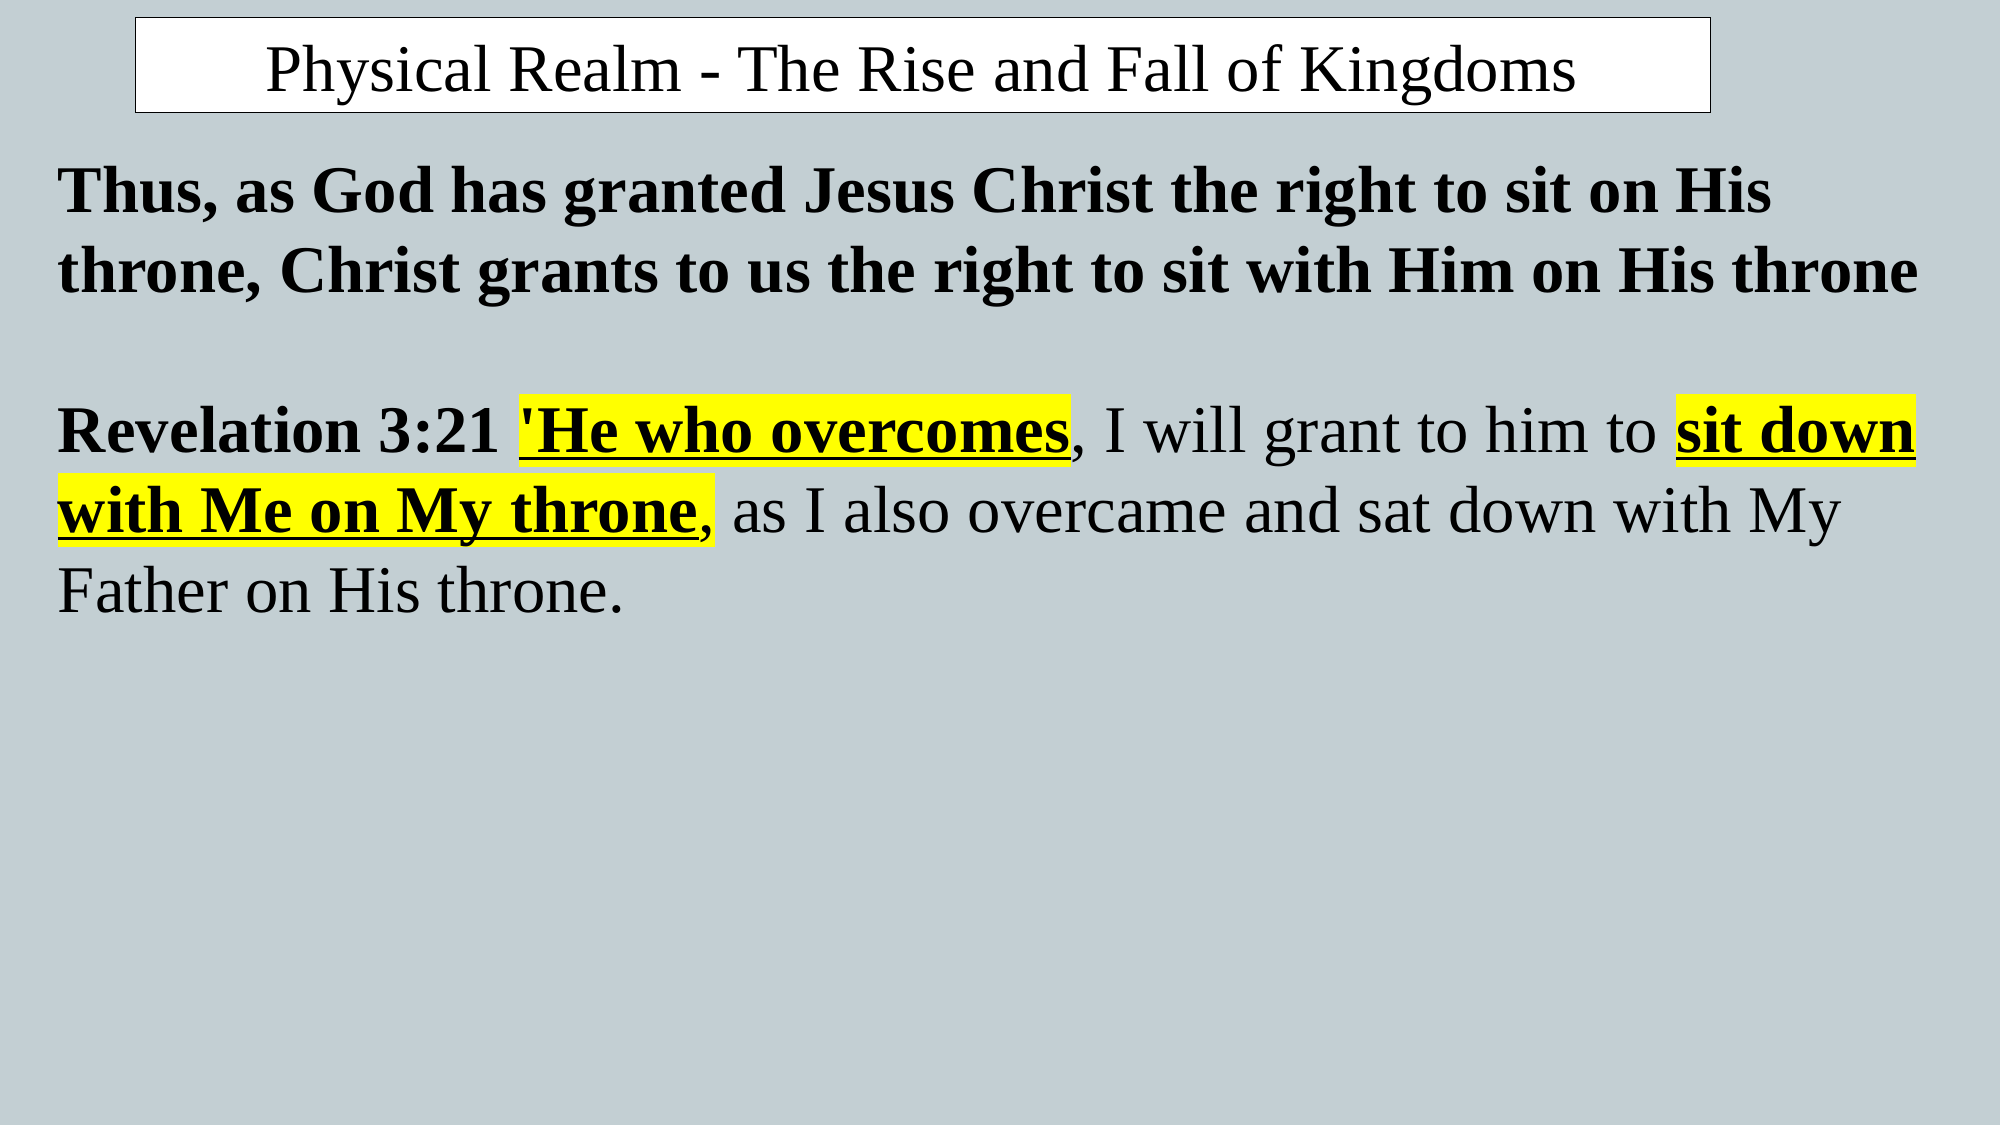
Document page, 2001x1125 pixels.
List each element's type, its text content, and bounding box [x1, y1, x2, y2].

text_box Physical Realm - The Rise and Fall of Kingdoms [135, 17, 1711, 113]
text_box Thus, as God has granted Jesus Christ the right to sit on His throne, Christ grants to us the right to sit with Him on His throne Revelation 3:21 'He who overcomes, I will grant to him to sit down with Me on My throne, as I also overcame and sat down with My Father on His throne. [43, 138, 1954, 714]
